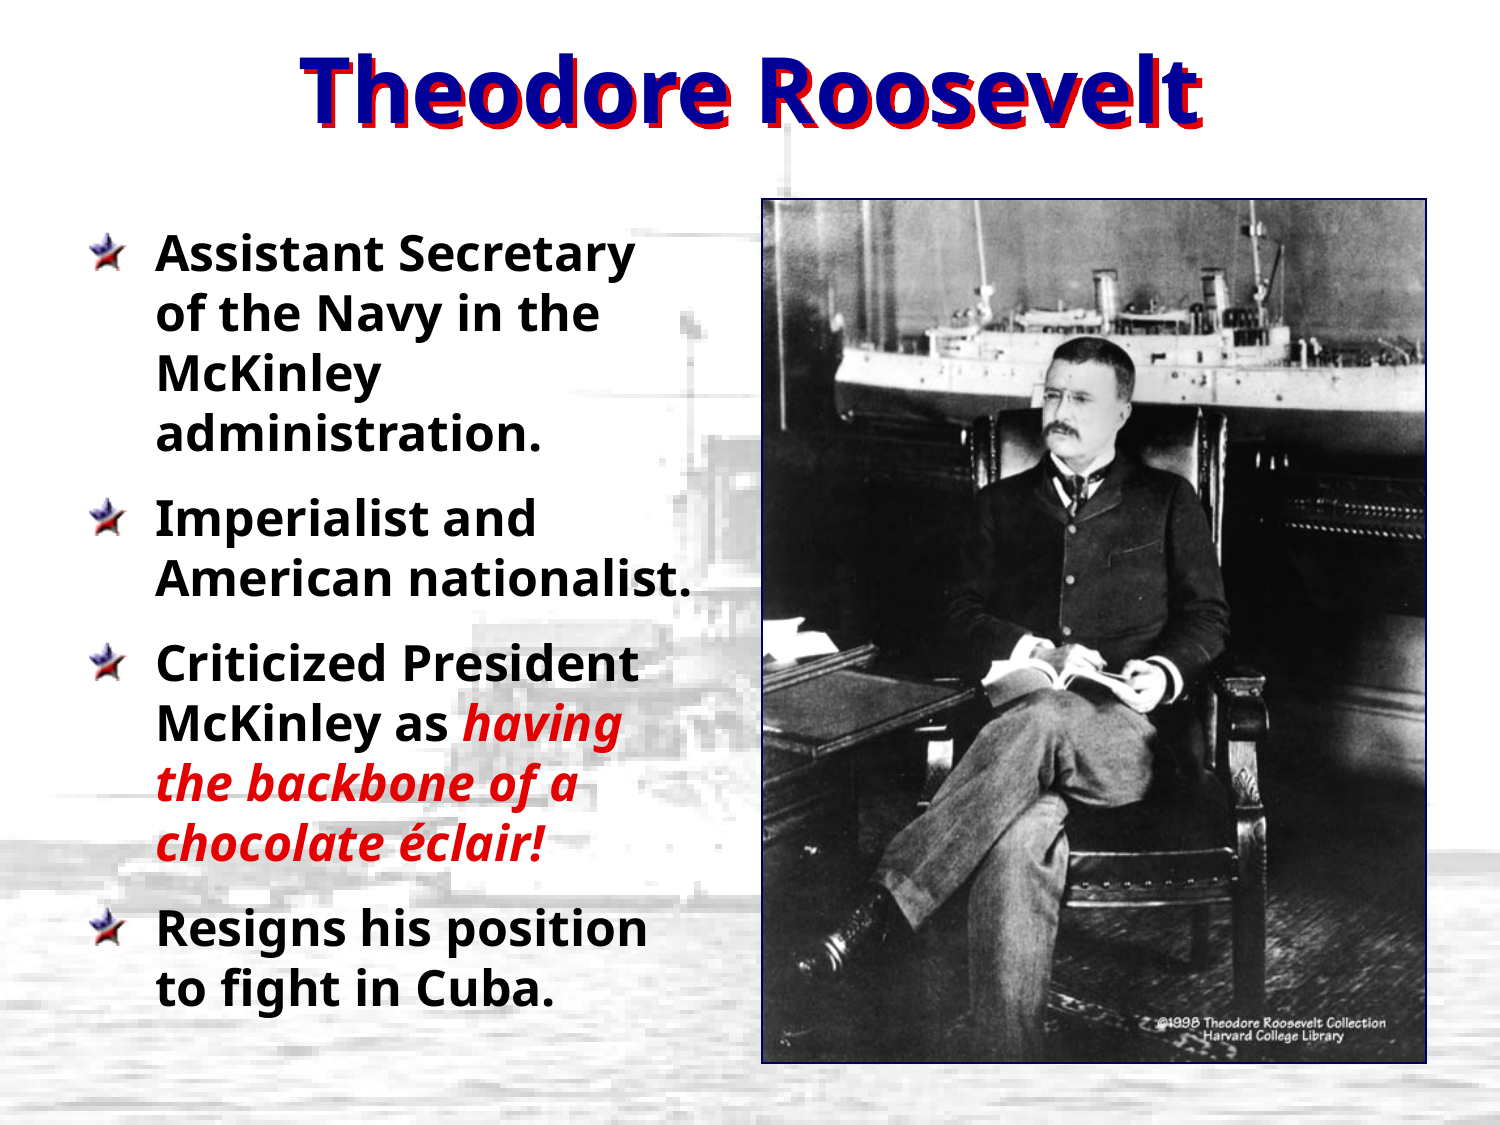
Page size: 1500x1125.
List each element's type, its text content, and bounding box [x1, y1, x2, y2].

text_box Theodore Roosevelt [62, 24, 1438, 150]
picture [89, 641, 127, 681]
text_box Assistant Secretary of the Navy in the McKinley administration. Imperialist and American nationalist. Criticized President McKinley as having the backbone of a chocolate éclair! Resigns his position to fight in Cuba. [75, 213, 713, 1024]
picture [89, 496, 127, 536]
picture [89, 231, 127, 271]
picture [762, 199, 1426, 1063]
picture [89, 906, 127, 946]
